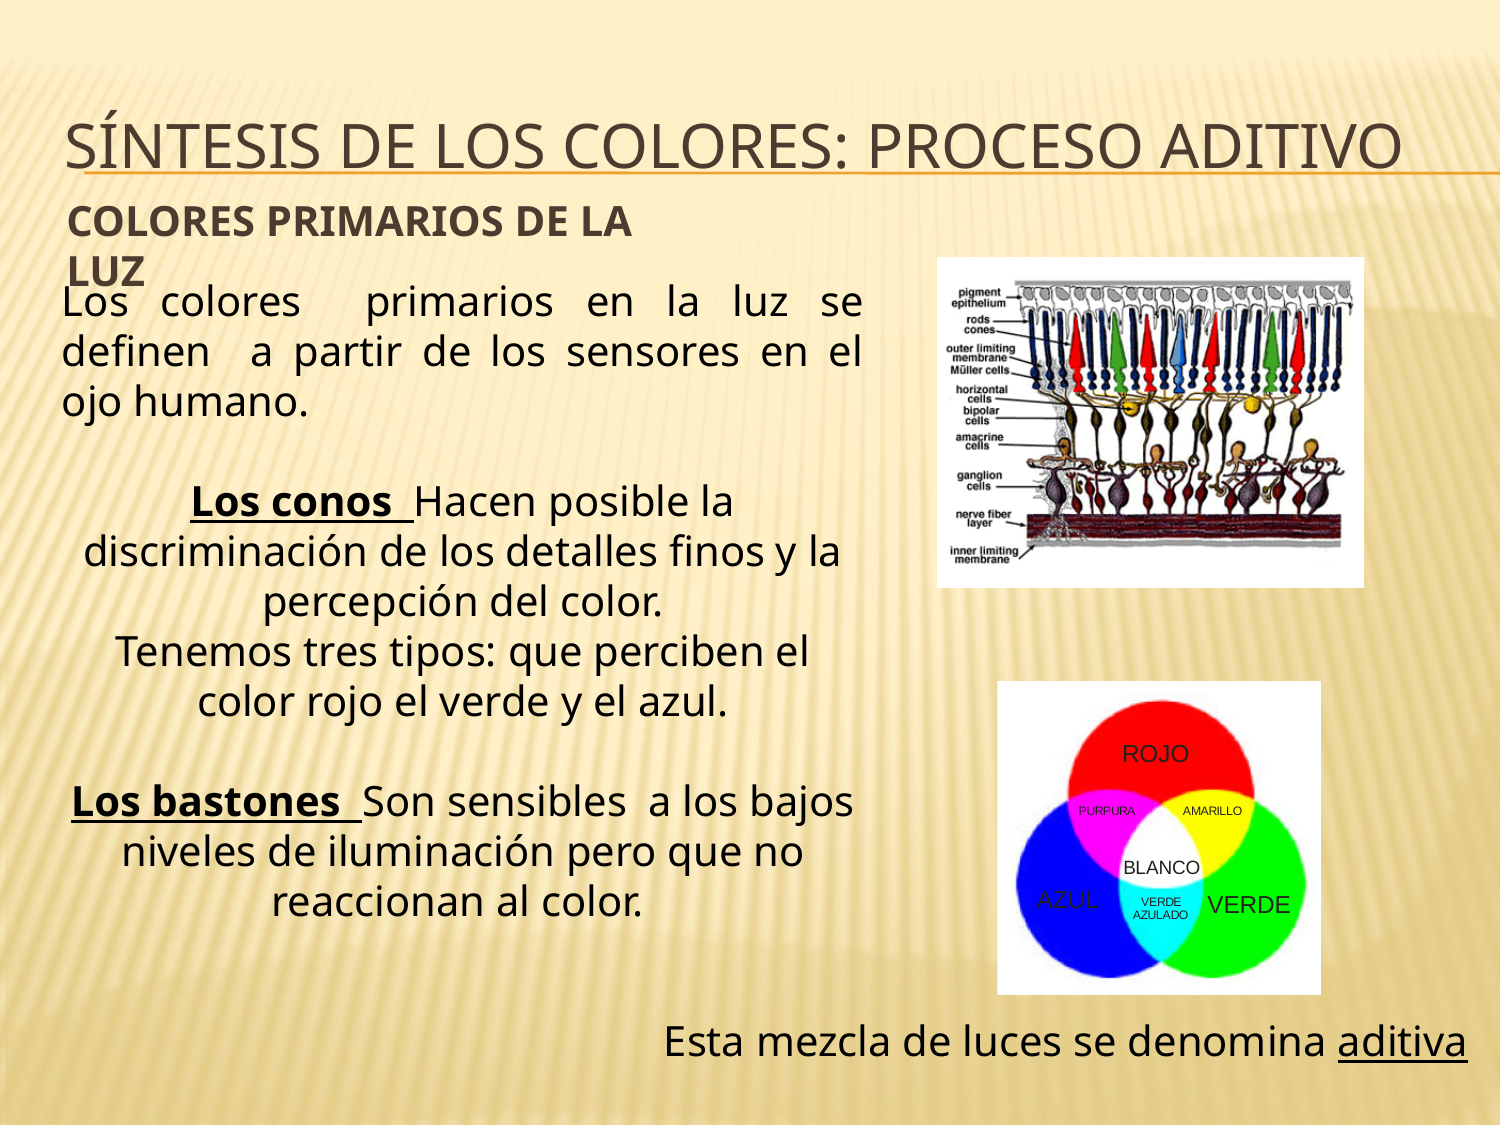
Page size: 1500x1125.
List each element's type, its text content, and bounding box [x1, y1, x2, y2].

text_box Los colores primarios en la luz se definen a partir de los sensores en el ojo humano. Los conos Hacen posible la discriminación de los detalles finos y la percepción del color. Tenemos tres tipos: que perciben el color rojo el verde y el azul. Los bastones Son sensibles a los bajos niveles de iluminación pero que no reaccionan al color. [46, 267, 879, 933]
title Síntesis de los colores: proceso aditivo [50, 75, 1475, 213]
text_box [995, 679, 1325, 998]
text_box Colores primarios de la luz [51, 175, 692, 267]
text_box Esta mezcla de luces se denomina aditiva [648, 1007, 1484, 1073]
picture [937, 257, 1365, 588]
